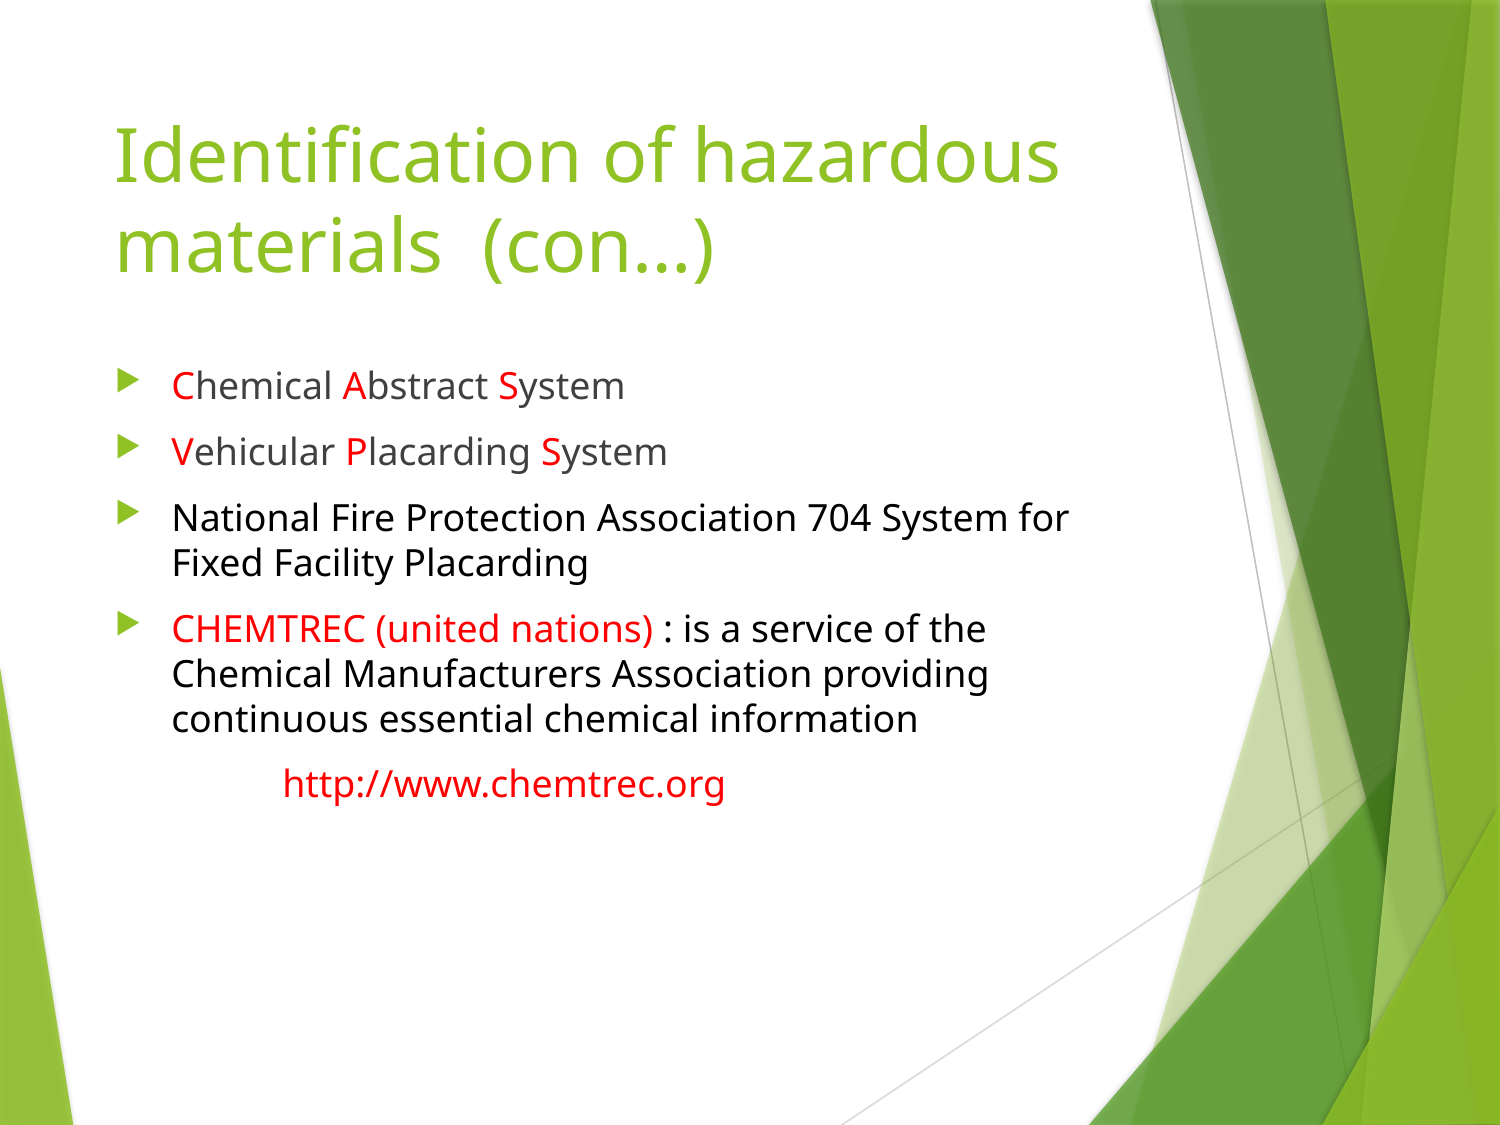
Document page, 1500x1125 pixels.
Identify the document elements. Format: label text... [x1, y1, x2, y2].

title Identification of hazardous materials (con…) [99, 99, 1142, 317]
list Chemical Abstract System Vehicular Placarding System National Fire Protection Association 704 System for Fixed Facility Placarding CHEMTREC (united nations) : is a service of the Chemical Manufacturers Association providing continuous essential chemical information http://www.chemtrec.org [99, 354, 1142, 992]
